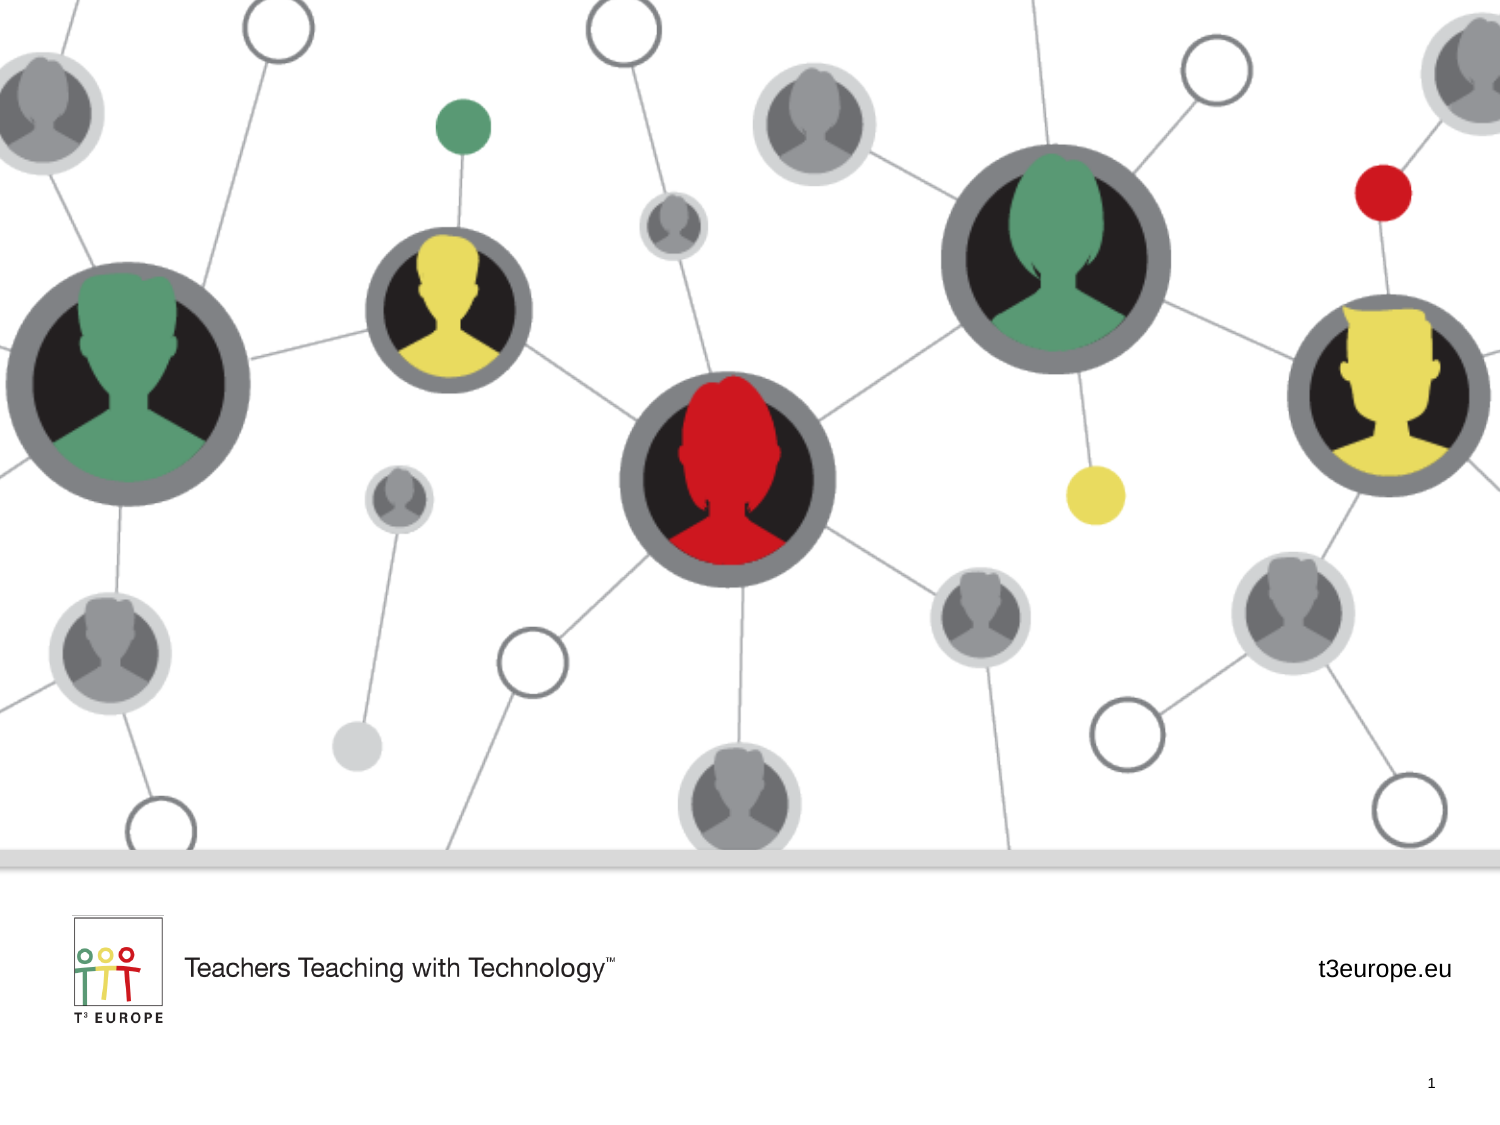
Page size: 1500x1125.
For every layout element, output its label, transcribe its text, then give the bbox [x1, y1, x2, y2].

slide_number 1 [0, 1067, 1436, 1125]
picture [0, 0, 1500, 849]
